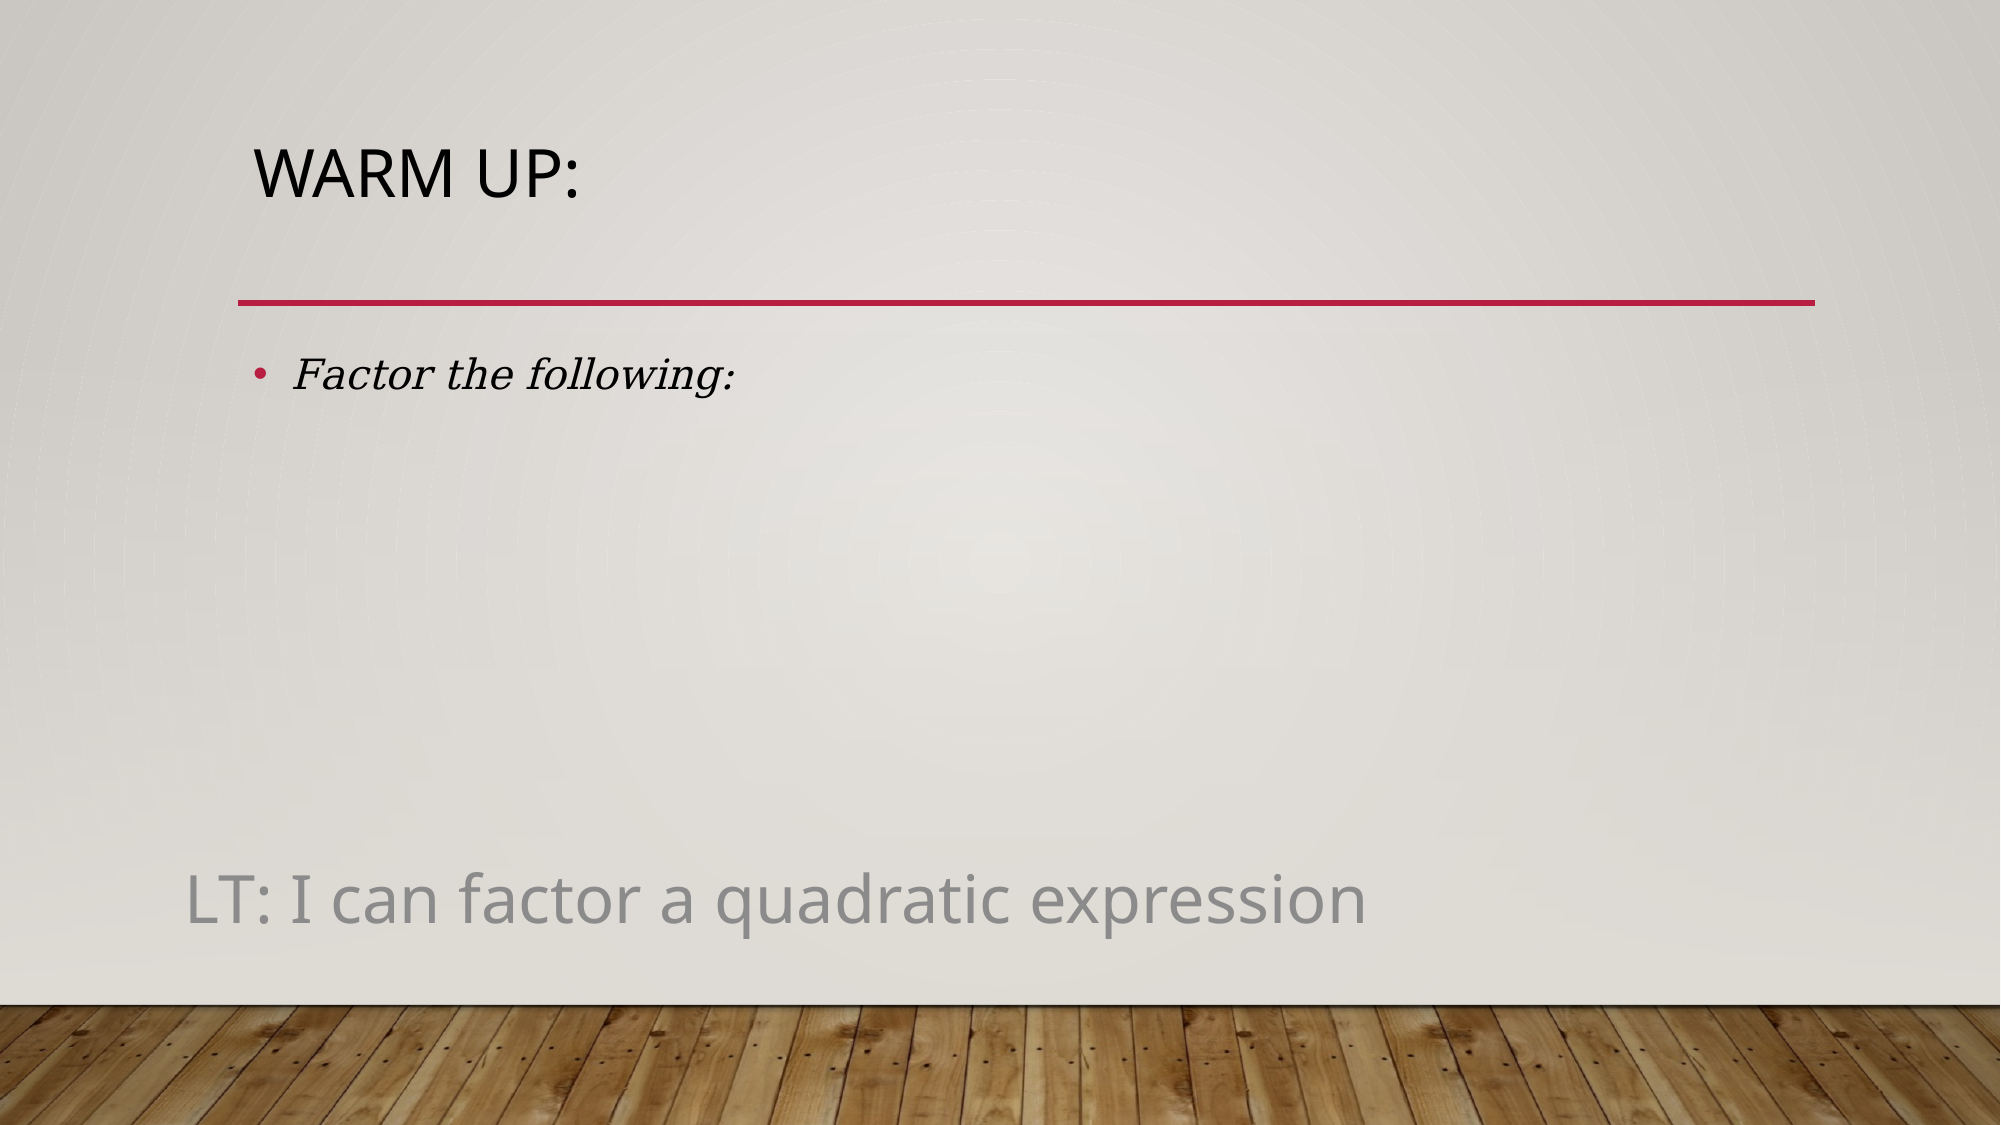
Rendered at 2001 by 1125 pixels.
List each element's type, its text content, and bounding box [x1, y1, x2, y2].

picture [0, 1005, 2000, 1125]
footer LT: I can factor a quadratic expression [169, 790, 1413, 1003]
title Warm Up: [238, 131, 1814, 305]
